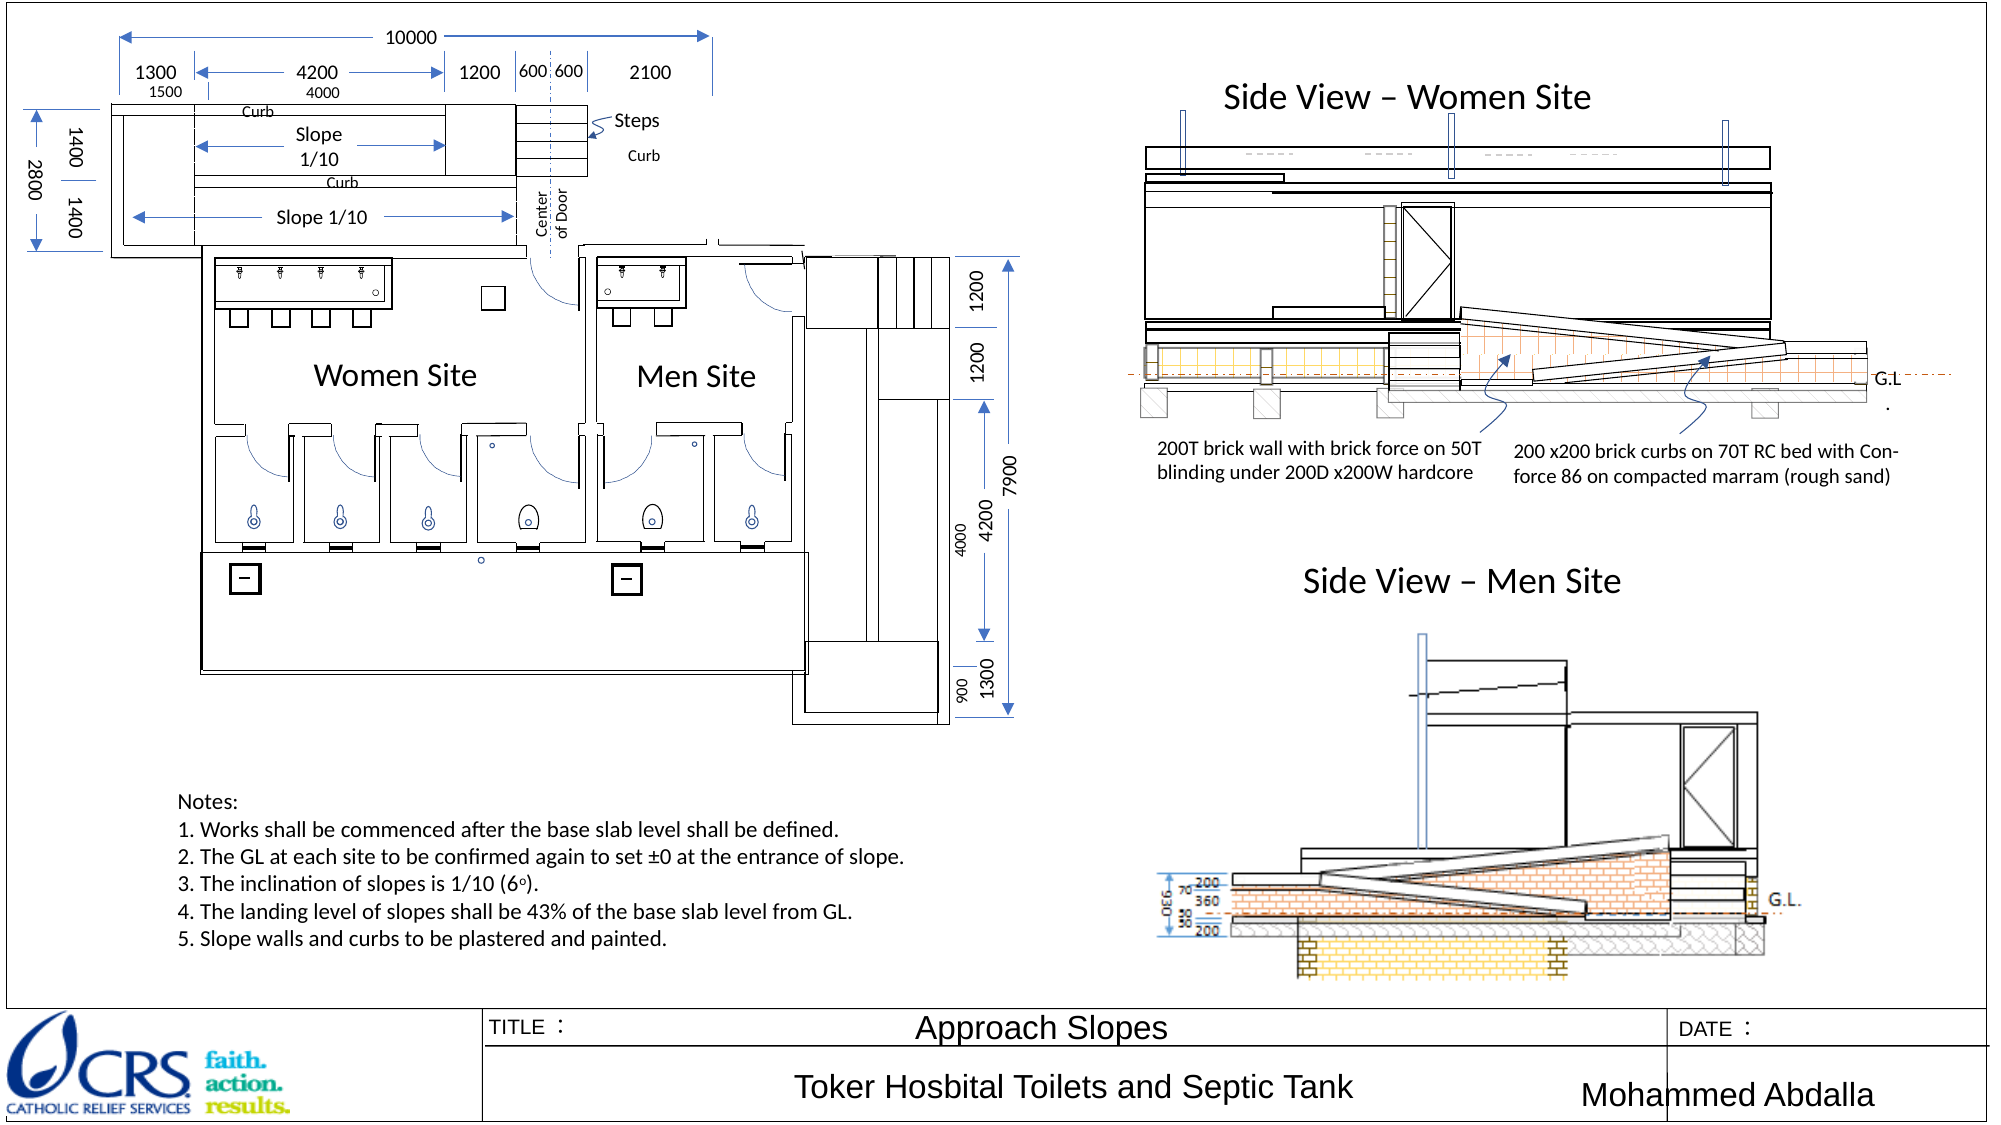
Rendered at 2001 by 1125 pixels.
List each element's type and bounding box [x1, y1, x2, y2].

picture [1152, 612, 1817, 986]
text_box [16, 15, 1029, 725]
text_box [6, 2, 1990, 1122]
picture [6, 1009, 290, 1116]
text_box [1127, 146, 1955, 505]
